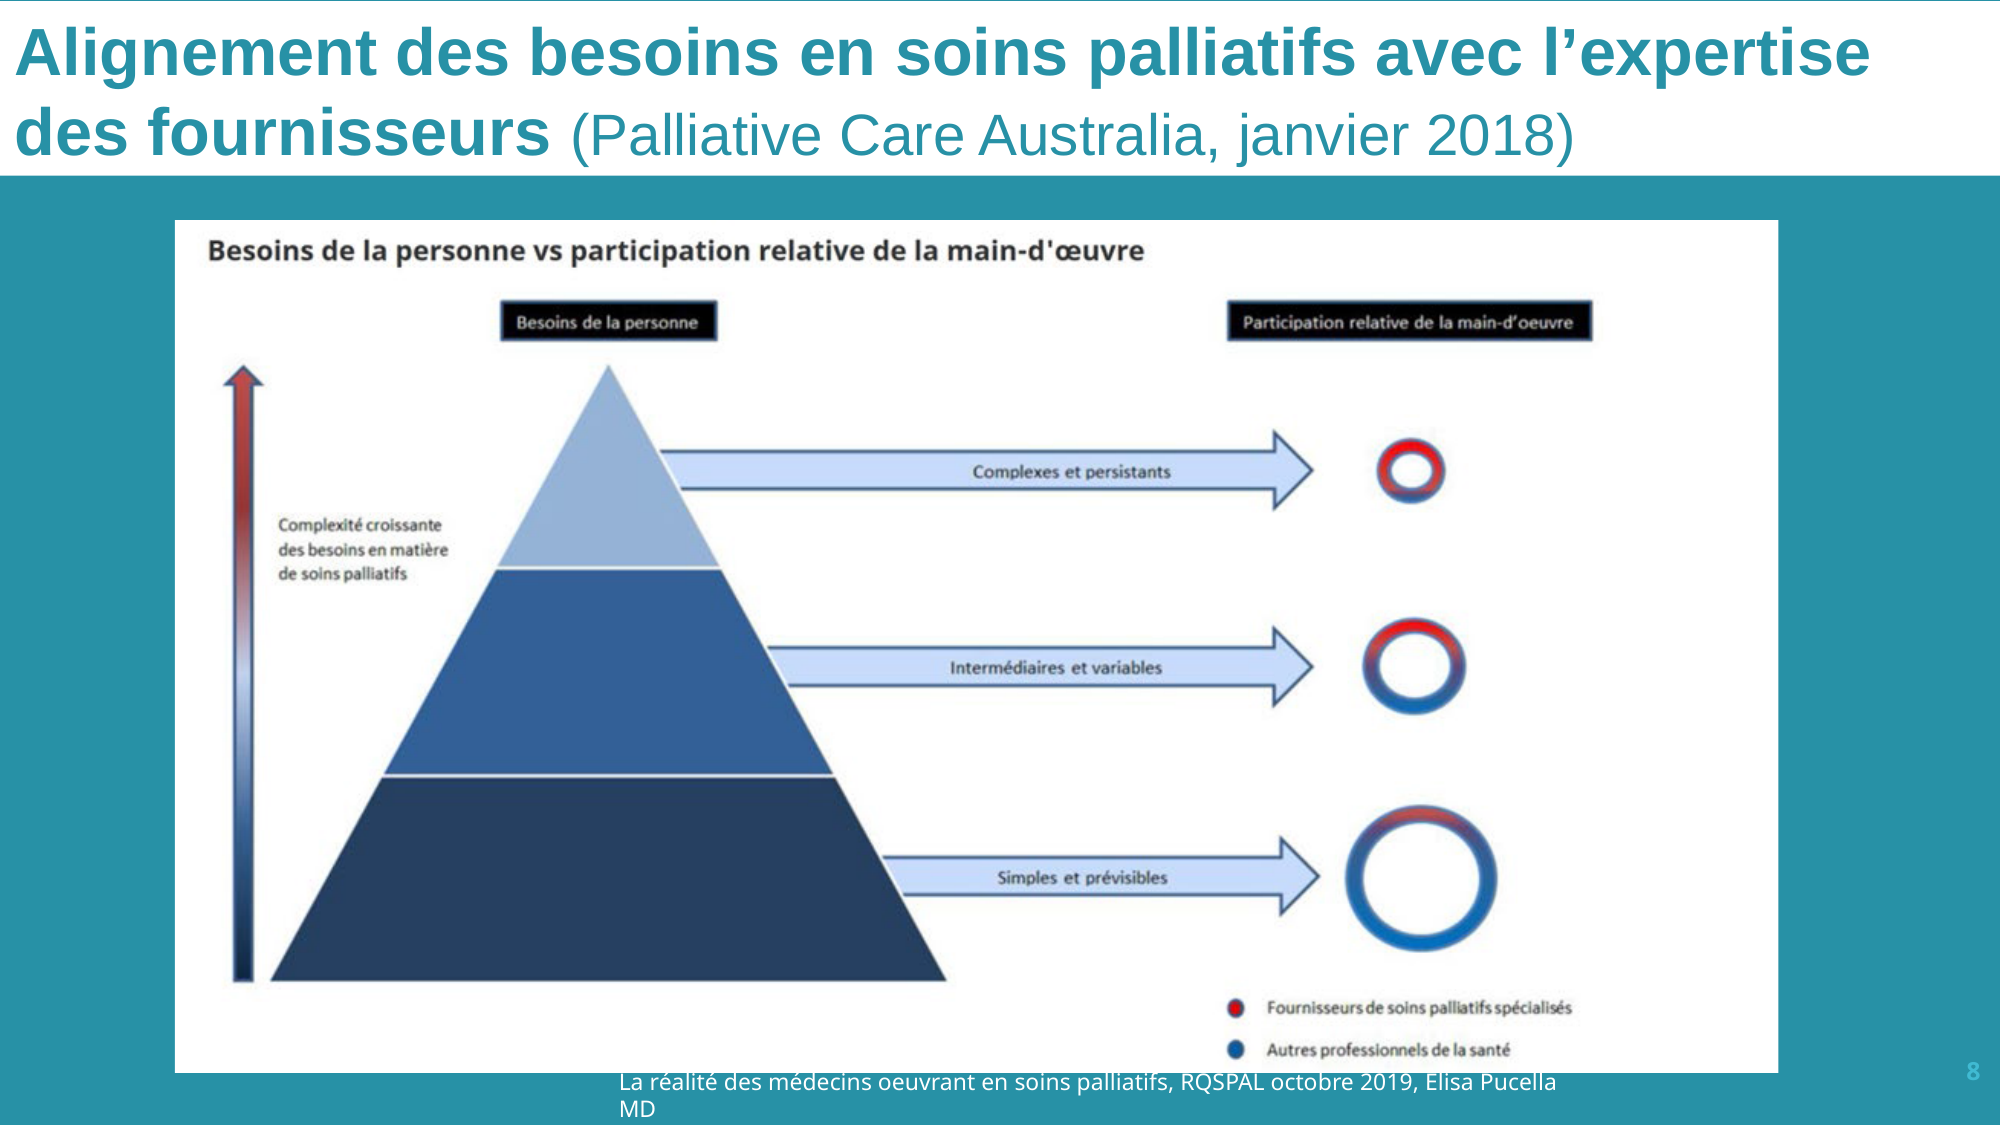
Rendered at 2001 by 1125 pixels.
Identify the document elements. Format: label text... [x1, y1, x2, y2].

slide_number 8 [1744, 1042, 1996, 1103]
picture [174, 219, 1779, 1073]
text_box Alignement des besoins en soins palliatifs avec l’expertise des fournisseurs (Palliative Care Australia, janvier 2018) [0, 1, 2000, 176]
text_box La réalité des médecins oeuvrant en soins palliatifs, RQSPAL octobre 2019, Elisa Pucella MD [603, 1073, 1574, 1125]
